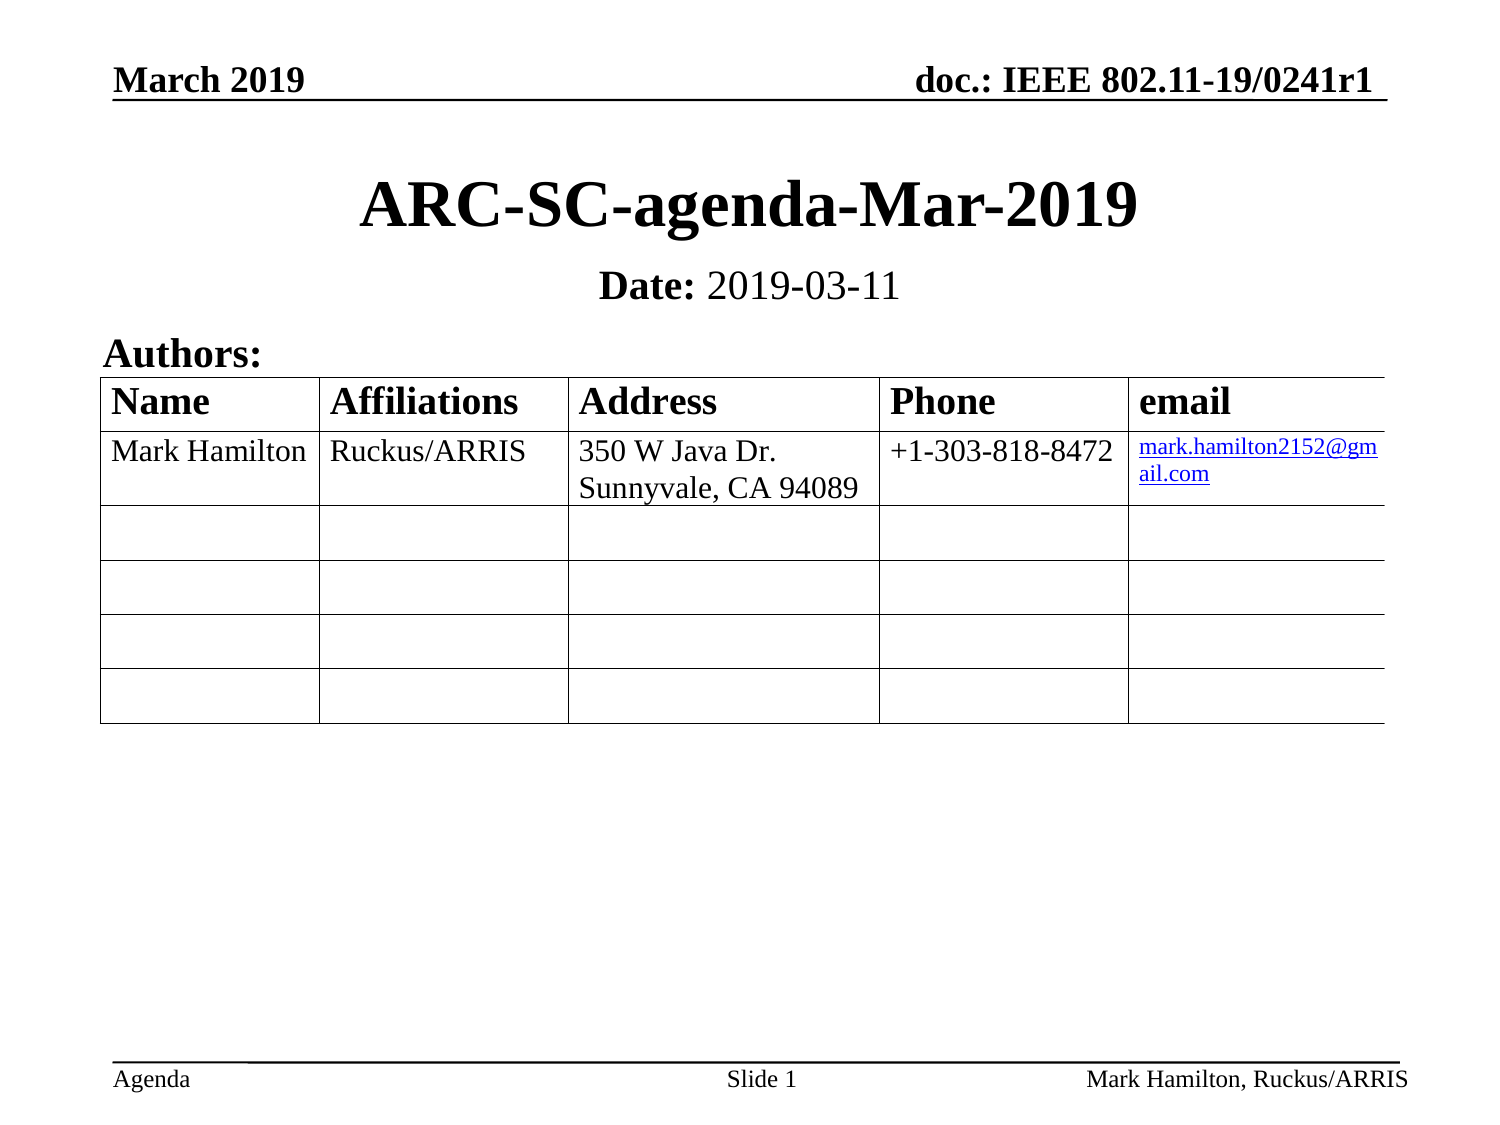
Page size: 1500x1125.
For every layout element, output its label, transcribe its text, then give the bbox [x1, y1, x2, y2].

list Date: 2019-03-11 [112, 249, 1388, 313]
text_box Authors: [87, 318, 325, 375]
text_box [85, 376, 1385, 862]
title ARC-SC-agenda-Mar-2019 [112, 112, 1388, 249]
